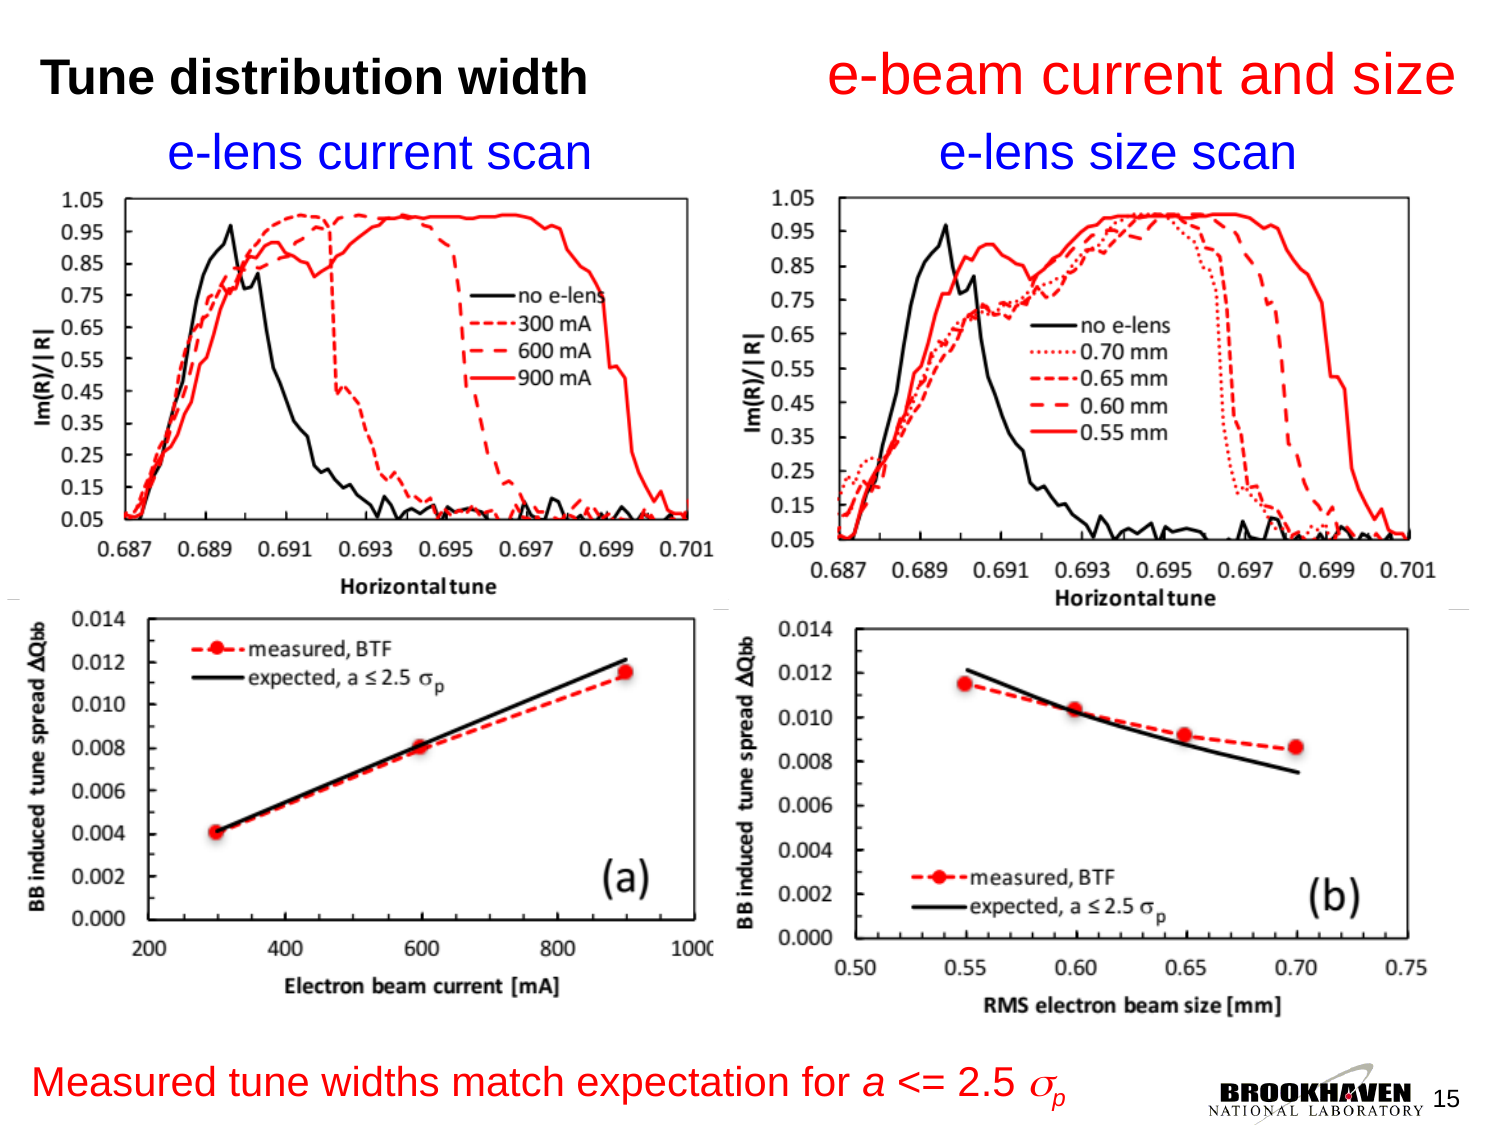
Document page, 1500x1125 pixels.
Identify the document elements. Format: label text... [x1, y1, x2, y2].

slide_number Wolfram Fischer [11, 1074, 301, 1125]
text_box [19, 112, 729, 601]
text_box e-lens size scan [924, 112, 1313, 173]
text_box Measured tune widths match expectation for a <= 2.5 sp [16, 1046, 1081, 1119]
title Tune distribution width e-beam current and size [24, 36, 1476, 106]
picture [7, 598, 1470, 1026]
picture [1208, 1062, 1425, 1125]
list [728, 174, 1449, 613]
footer 15 [1411, 1074, 1488, 1125]
